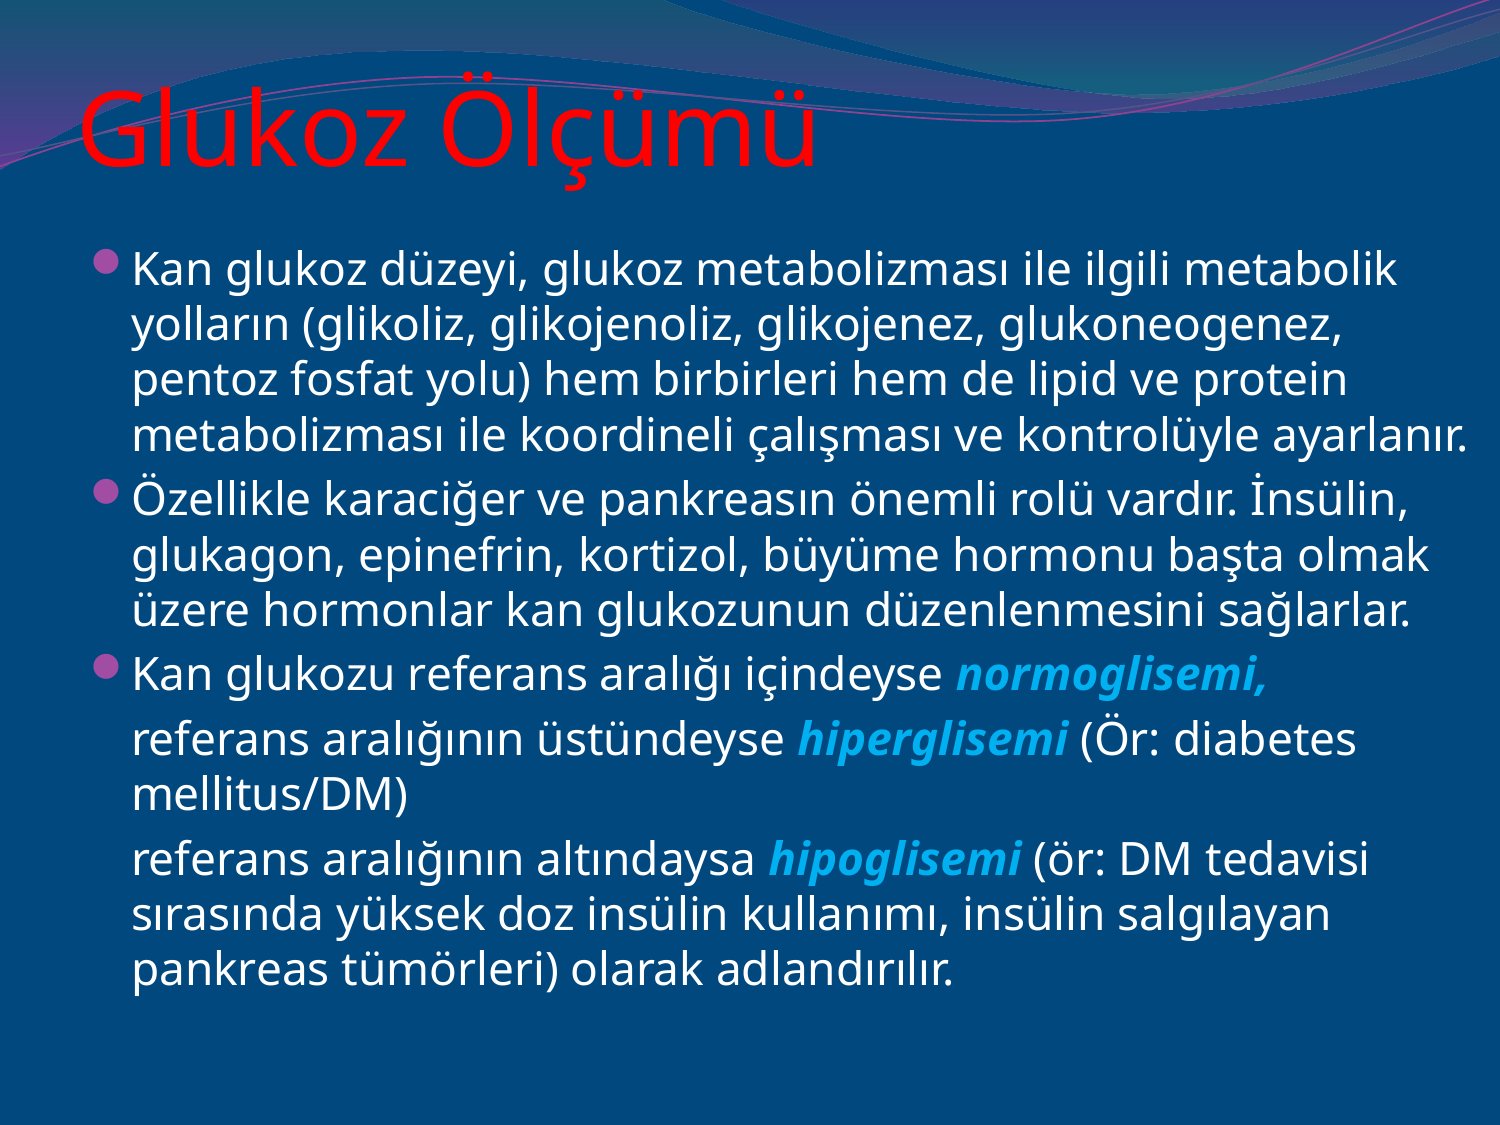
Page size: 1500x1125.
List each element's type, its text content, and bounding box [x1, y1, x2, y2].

title Glukoz Ölçümü [76, 0, 1427, 188]
list Kan glukoz düzeyi, glukoz metabolizması ile ilgili metabolik yolların (glikoliz, glikojenoliz, glikojenez, glukoneogenez, pentoz fosfat yolu) hem birbirleri hem de lipid ve protein metabolizması ile koordineli çalışması ve kontrolüyle ayarlanır. Özellikle karaciğer ve pankreasın önemli rolü vardır. İnsülin, glukagon, epinefrin, kortizol, büyüme hormonu başta olmak üzere hormonlar kan glukozunun düzenlenmesini sağlarlar. Kan glukozu referans aralığı içindeyse normoglisemi, referans aralığının üstündeyse hiperglisemi (Ör: diabetes mellitus/DM) referans aralığının altındaysa hipoglisemi (ör: DM tedavisi sırasında yüksek doz insülin kullanımı, insülin salgılayan pankreas tümörleri) olarak adlandırılır. [75, 231, 1500, 1094]
